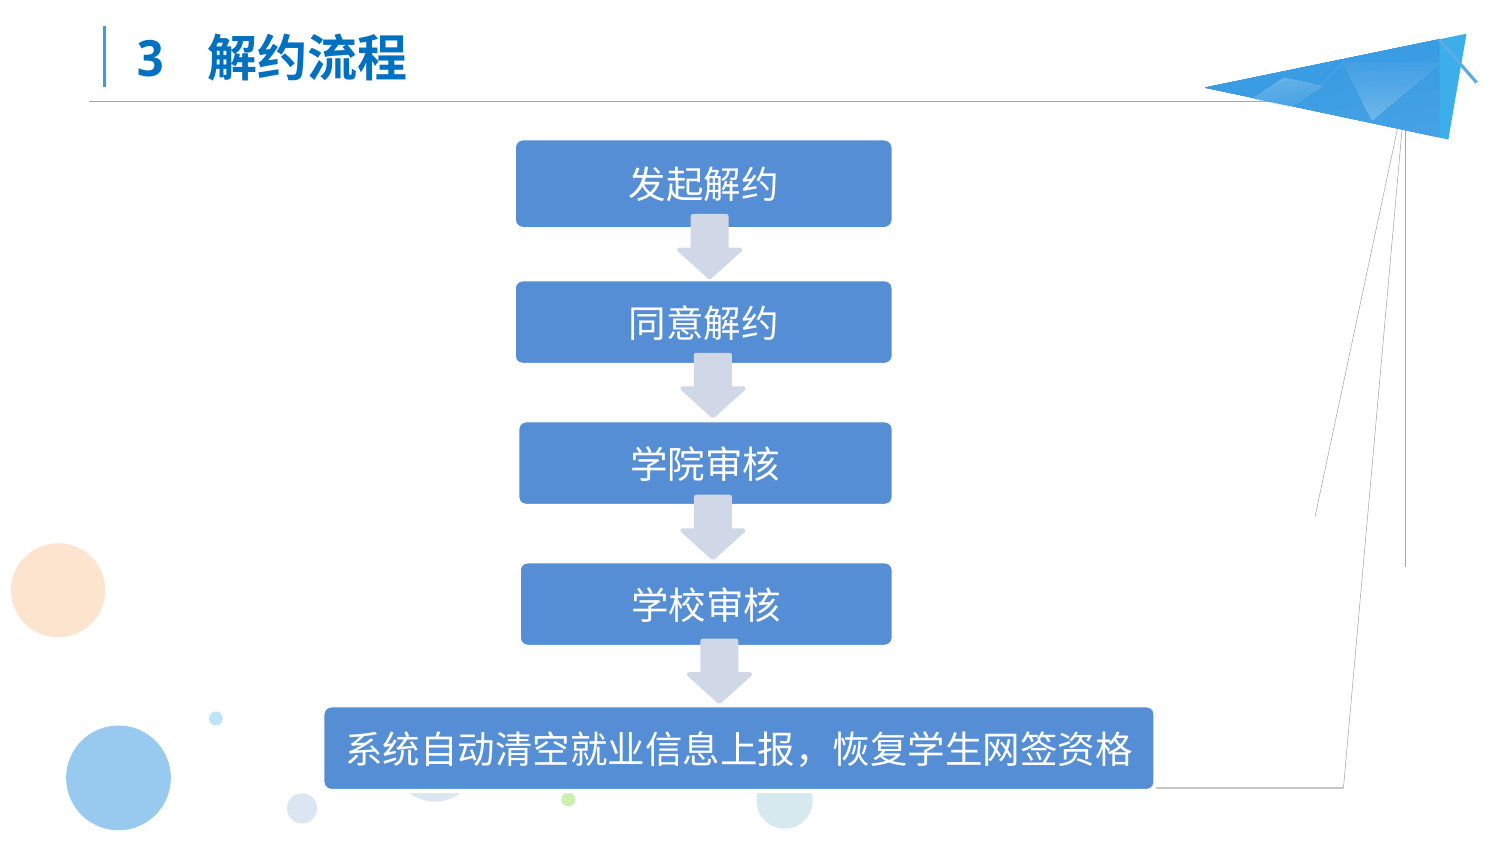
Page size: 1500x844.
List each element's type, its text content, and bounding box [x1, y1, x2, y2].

text_box 学院审核 [515, 418, 896, 509]
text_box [682, 354, 744, 417]
text_box 发起解约 [511, 136, 896, 232]
text_box 3 解约流程 [120, 19, 998, 94]
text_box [682, 496, 744, 559]
text_box 同意解约 [511, 277, 896, 367]
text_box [678, 215, 741, 278]
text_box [688, 640, 751, 703]
text_box 系统自动清空就业信息上报，恢复学生网签资格 [320, 703, 1158, 794]
text_box 学校审核 [516, 559, 896, 649]
